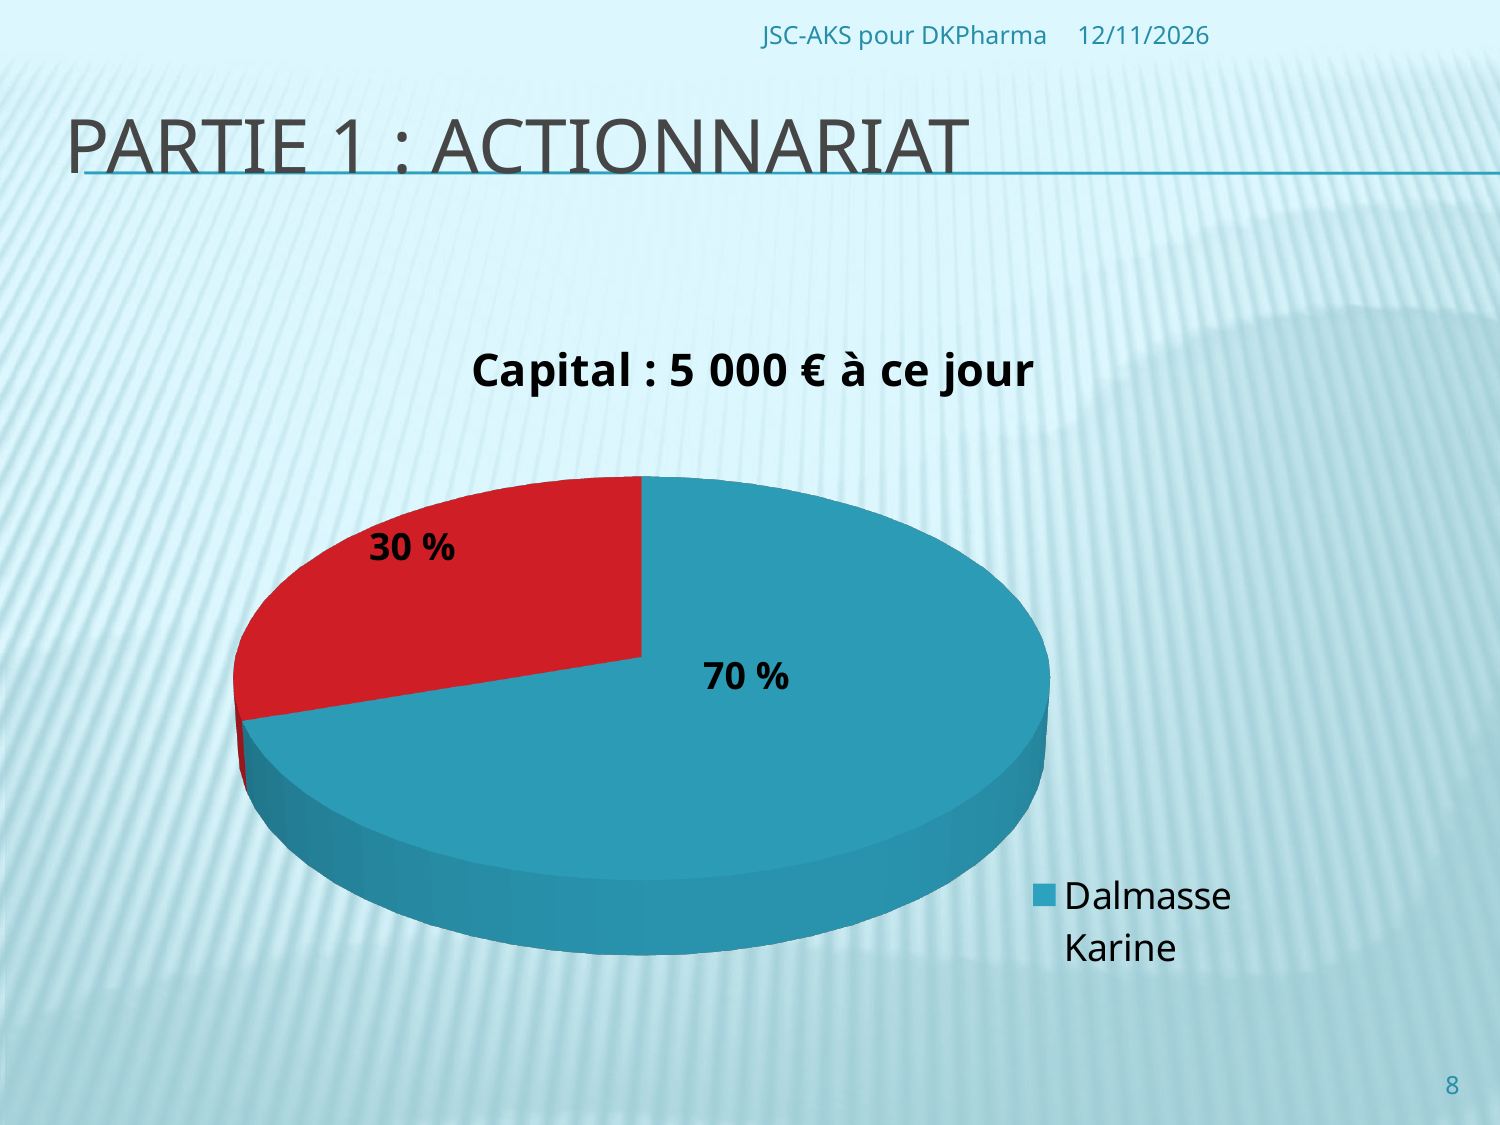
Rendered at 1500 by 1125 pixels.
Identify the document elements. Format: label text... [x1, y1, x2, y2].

footer JSC-AKS pour DKPharma [587, 12, 1063, 60]
slide_number 8 [1350, 1061, 1475, 1103]
chart [163, 301, 1357, 1020]
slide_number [1063, 12, 1475, 60]
title Partie 1 : Actionnariat [50, 75, 1475, 213]
